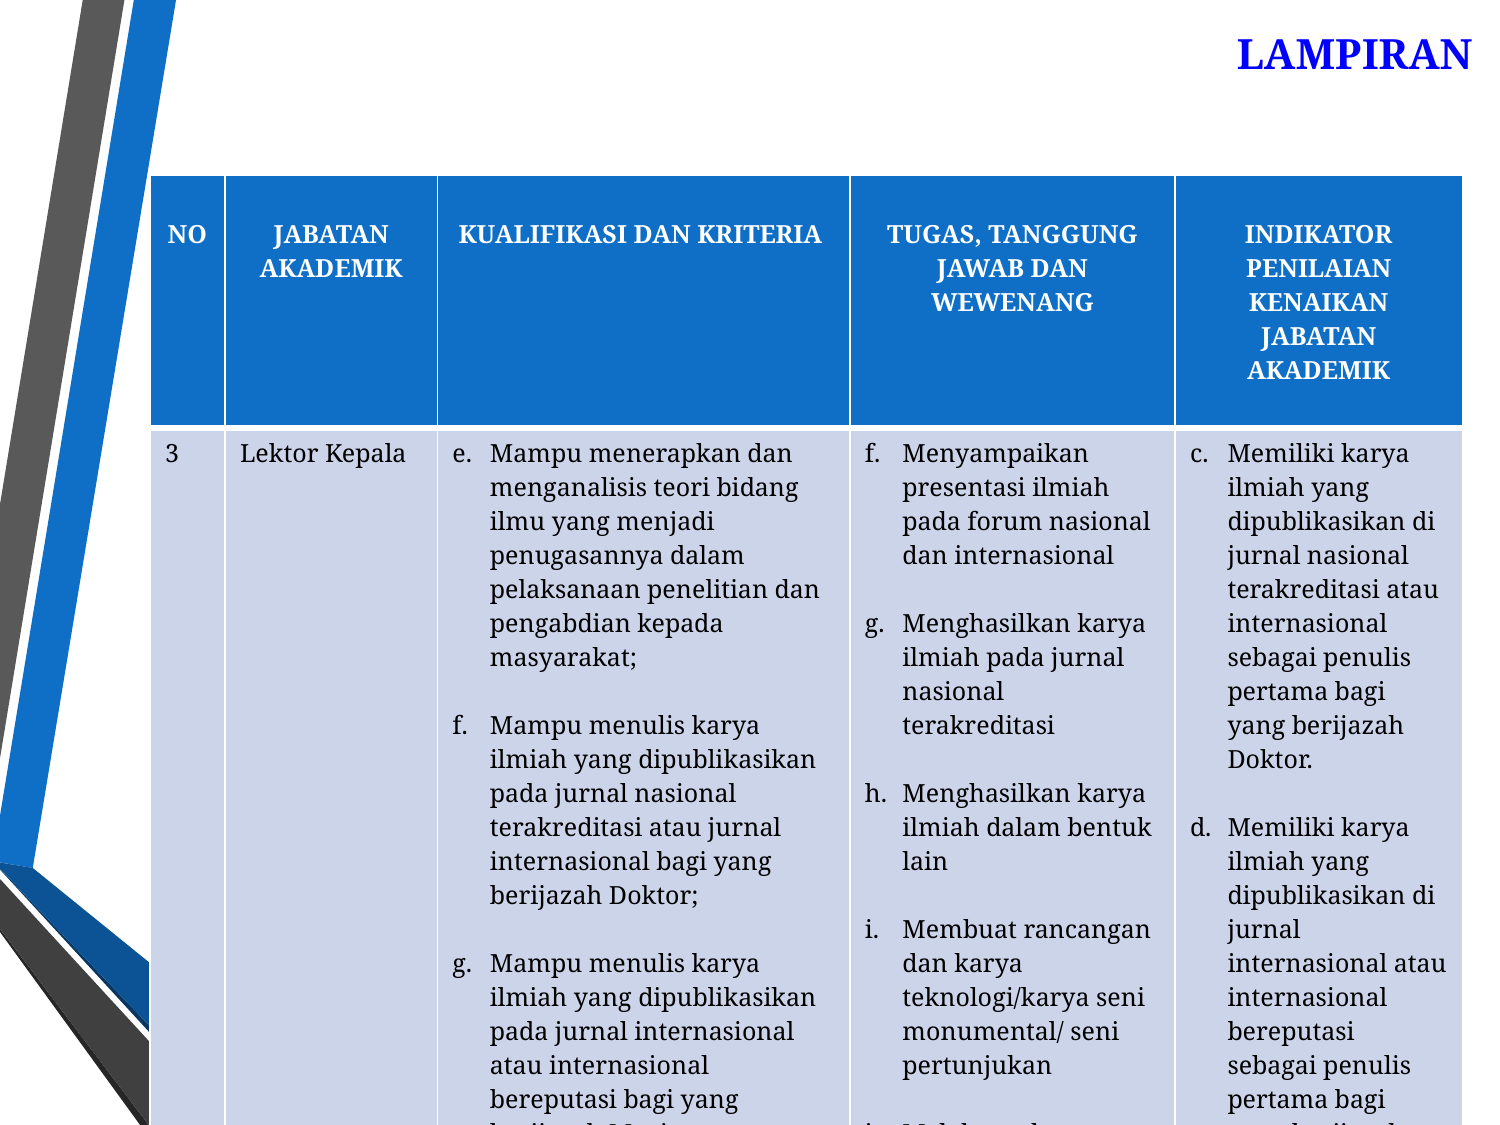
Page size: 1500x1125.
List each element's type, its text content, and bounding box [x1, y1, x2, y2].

table_header TUGAS, TANGGUNG JAWAB DAN WEWENANG [851, 176, 1174, 425]
table_cell Menyampaikan presentasi ilmiah pada forum nasional dan internasional Menghasilkan karya ilmiah pada jurnal nasional terakreditasi Menghasilkan karya ilmiah dalam bentuk lain Membuat rancangan dan karya teknologi/karya seni monumental/ seni pertunjukan Melaksanakan pengabdian masyarakat [851, 431, 1174, 1125]
table_cell Mampu menerapkan dan menganalisis teori bidang ilmu yang menjadi penugasannya dalam pelaksanaan penelitian dan pengabdian kepada masyarakat; Mampu menulis karya ilmiah yang dipublikasikan pada jurnal nasional terakreditasi atau jurnal internasional bagi yang berijazah Doktor; Mampu menulis karya ilmiah yang dipublikasikan pada jurnal internasional atau internasional bereputasi bagi yang berijazah Magister; [438, 431, 849, 1125]
table_header JABATAN AKADEMIK [226, 176, 437, 425]
table_cell Lektor Kepala [226, 431, 437, 1125]
table_header INDIKATOR PENILAIAN KENAIKAN JABATAN AKADEMIK [1176, 176, 1462, 425]
table_header NO [151, 176, 224, 425]
table_cell Memiliki karya ilmiah yang dipublikasikan di jurnal nasional terakreditasi atau internasional sebagai penulis pertama bagi yang berijazah Doktor. Memiliki karya ilmiah yang dipublikasikan di jurnal internasional atau internasional bereputasi sebagai penulis pertama bagi yang berijazah Magister. [1176, 431, 1462, 1125]
slide_number 41 [1354, 1002, 1425, 1062]
text_box LAMPIRAN [387, 20, 1488, 86]
table_header KUALIFIKASI DAN KRITERIA [438, 176, 849, 425]
table_cell 3 [151, 431, 224, 1125]
